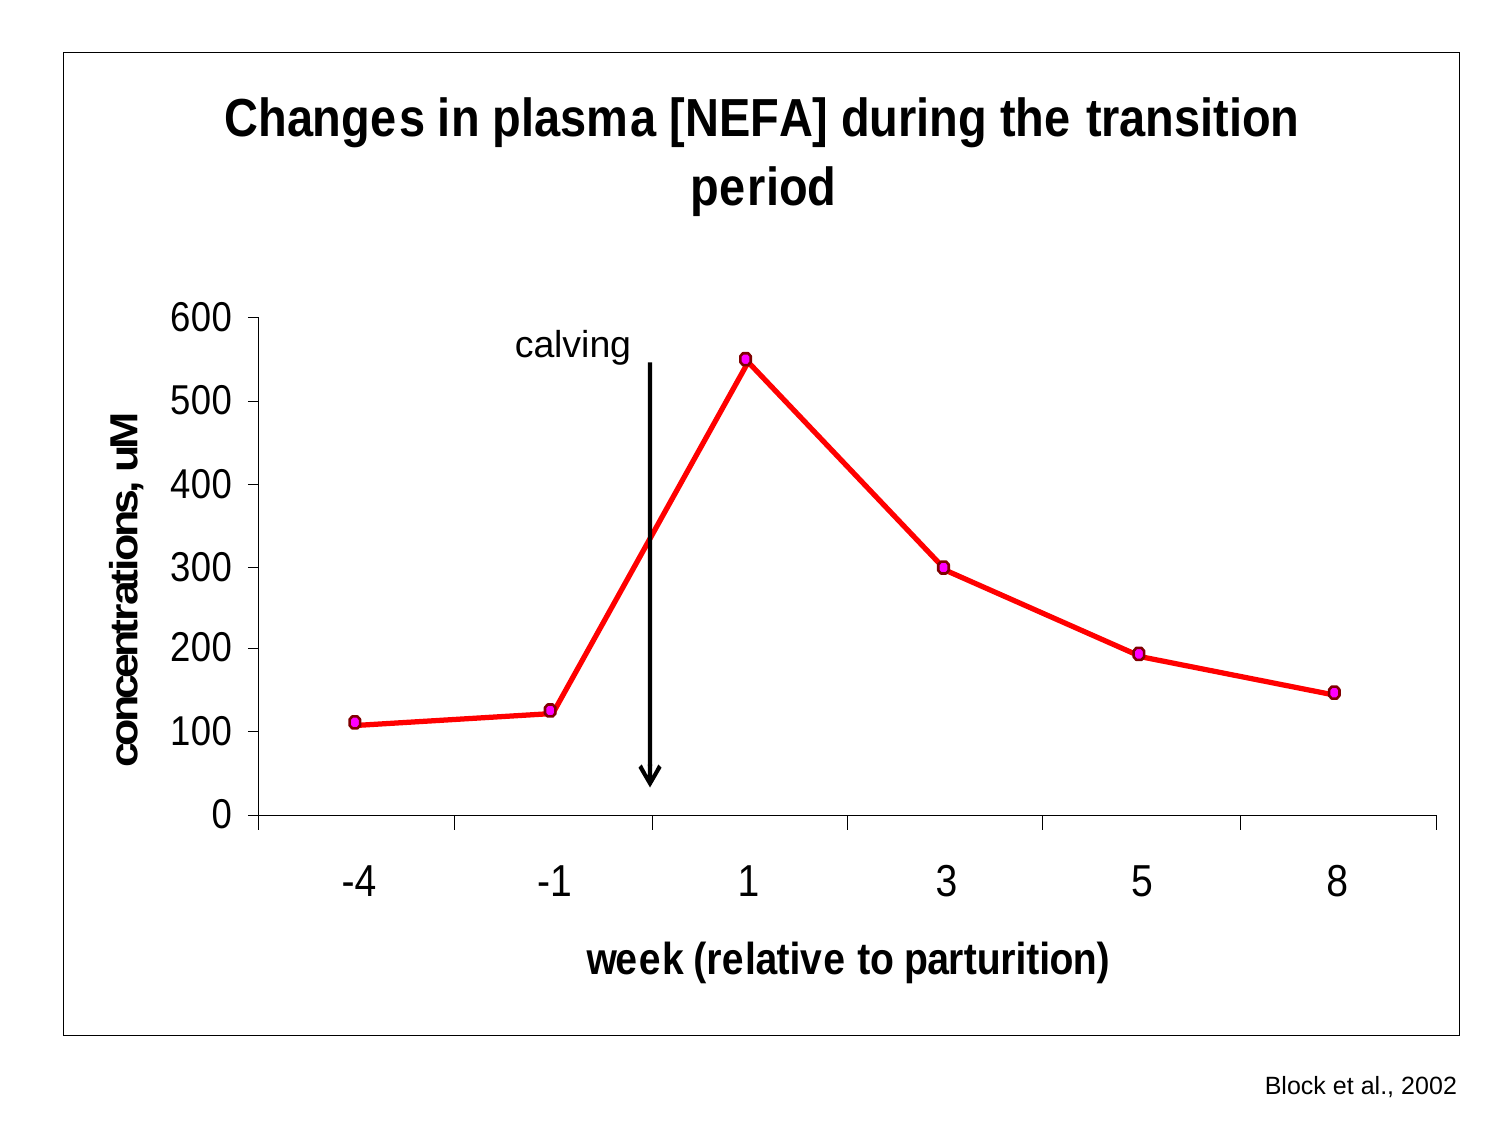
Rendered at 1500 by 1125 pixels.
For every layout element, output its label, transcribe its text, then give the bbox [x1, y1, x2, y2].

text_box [49, 37, 1476, 1051]
text_box Block et al., 2002 [1249, 1062, 1475, 1108]
